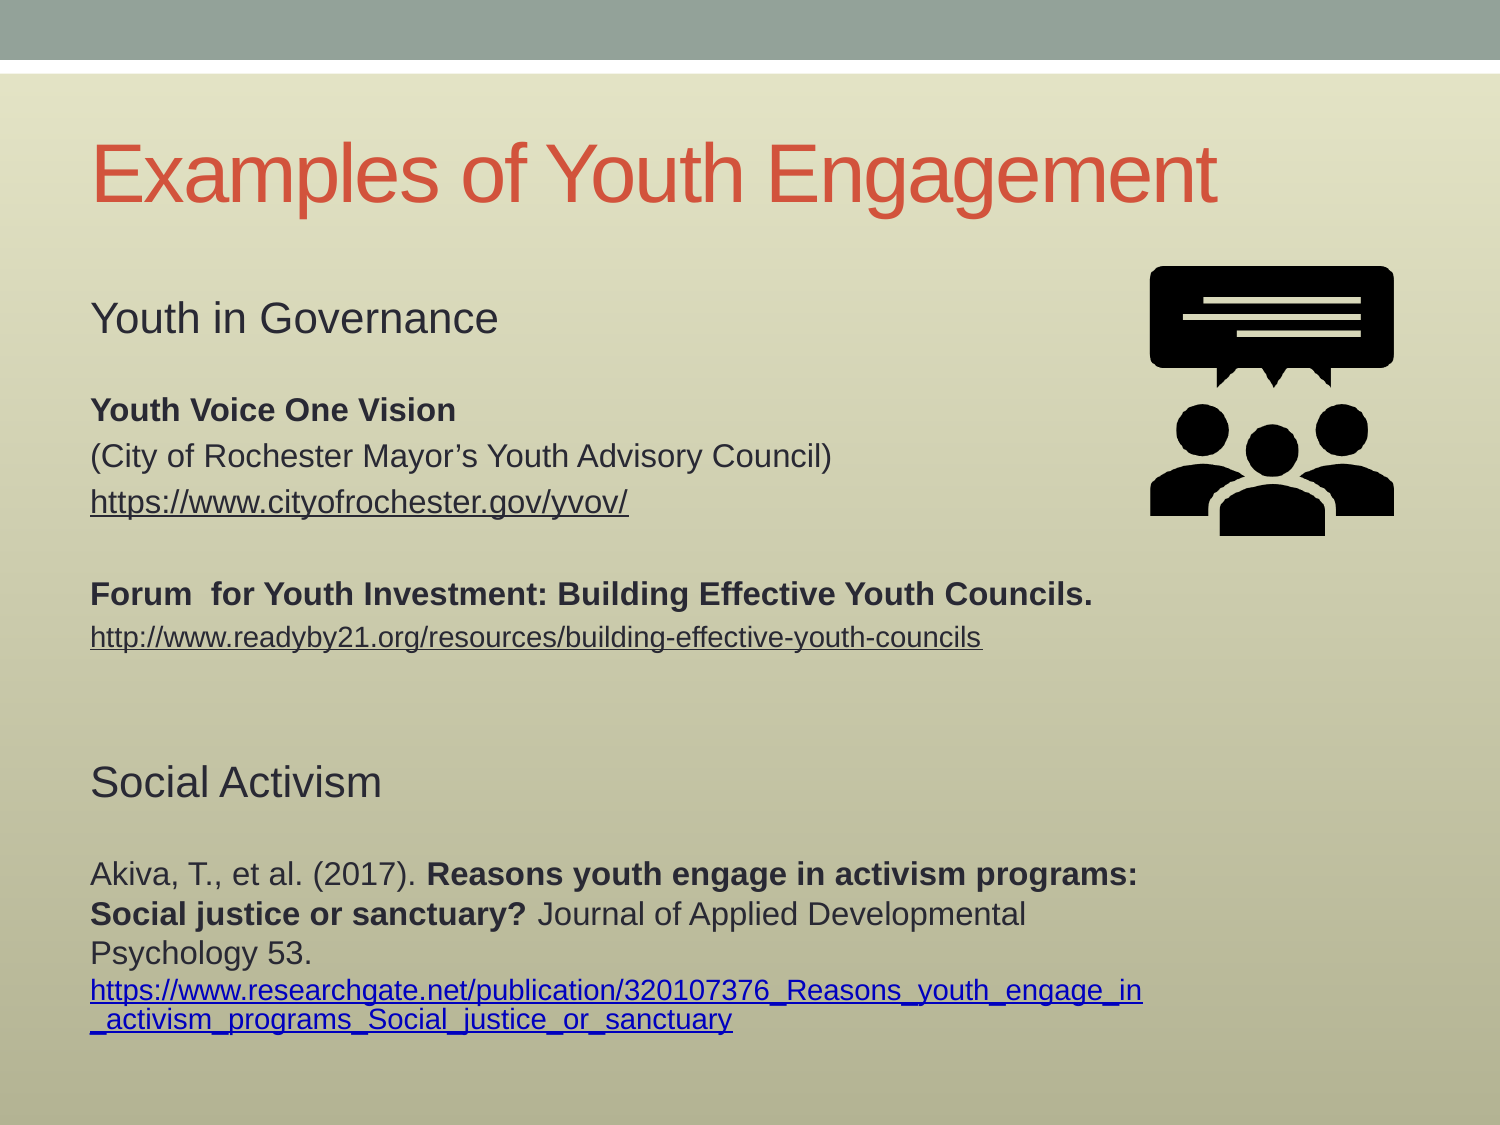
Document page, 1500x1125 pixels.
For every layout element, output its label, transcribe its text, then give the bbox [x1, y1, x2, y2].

list Youth in Governance Youth Voice One Vision (City of Rochester Mayor’s Youth Advisory Council) https://www.cityofrochester.gov/yvov/ Forum for Youth Investment: Building Effective Youth Councils. http://www.readyby21.org/resources/building-effective-youth-councils Social Activism Akiva, T., et al. (2017). Reasons youth engage in activism programs: Social justice or sanctuary? Journal of Applied Developmental Psychology 53. https://www.researchgate.net/publication/320107376_Reasons_youth_engage_in_activism_programs_Social_justice_or_sanctuary [75, 281, 1175, 1082]
title Examples of Youth Engagement [75, 87, 1425, 250]
picture [1107, 239, 1431, 563]
